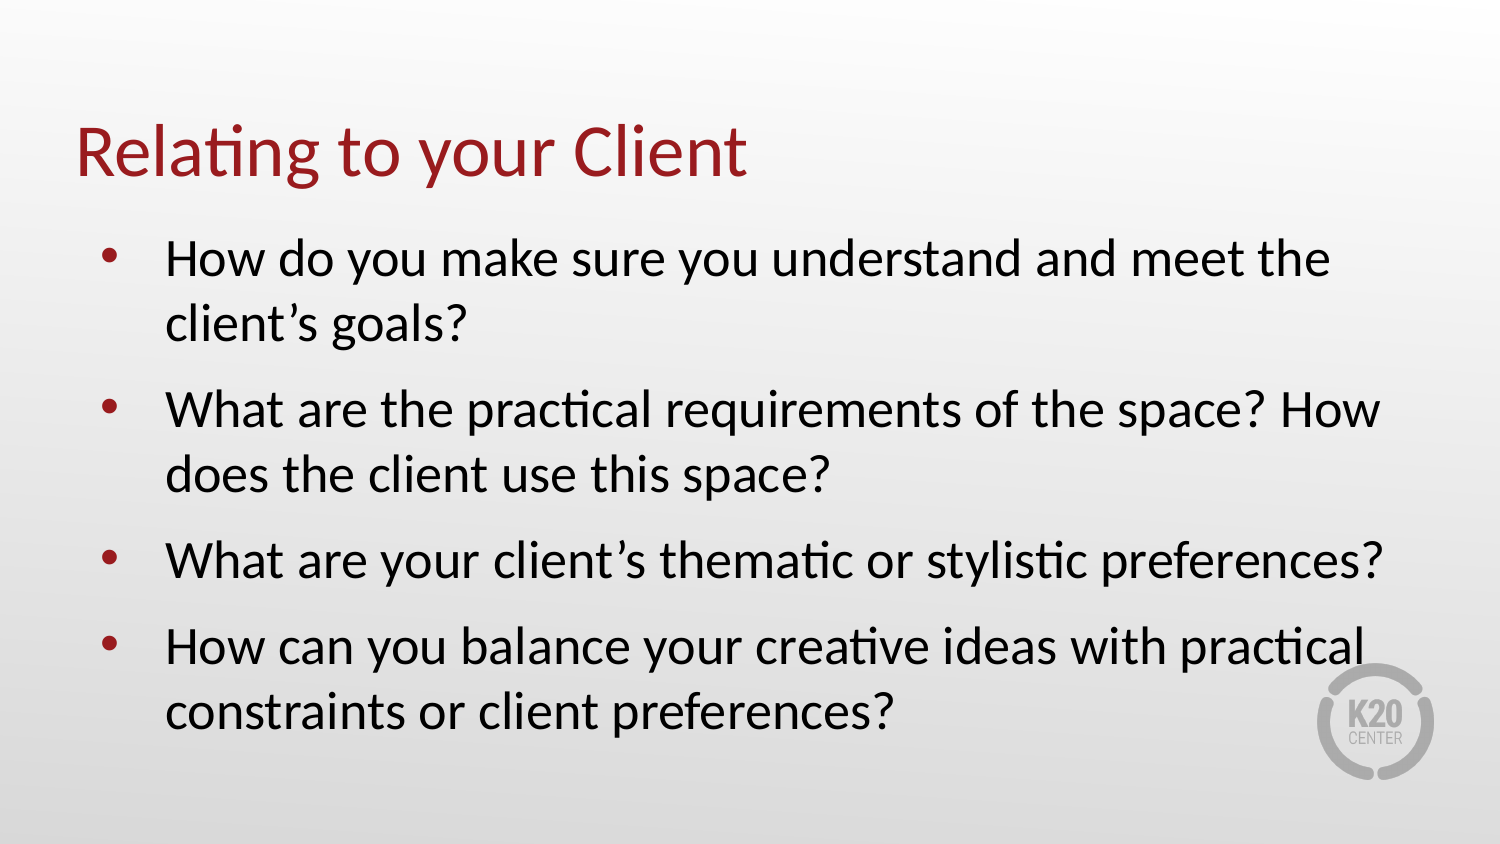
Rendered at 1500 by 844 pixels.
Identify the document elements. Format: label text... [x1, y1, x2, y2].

title Relating to your Client [75, 50, 1425, 191]
picture [1300, 646, 1451, 797]
list How do you make sure you understand and meet the client’s goals? What are the practical requirements of the space? How does the client use this space? What are your client’s thematic or stylistic preferences? How can you balance your creative ideas with practical constraints or client preferences? [75, 214, 1425, 779]
